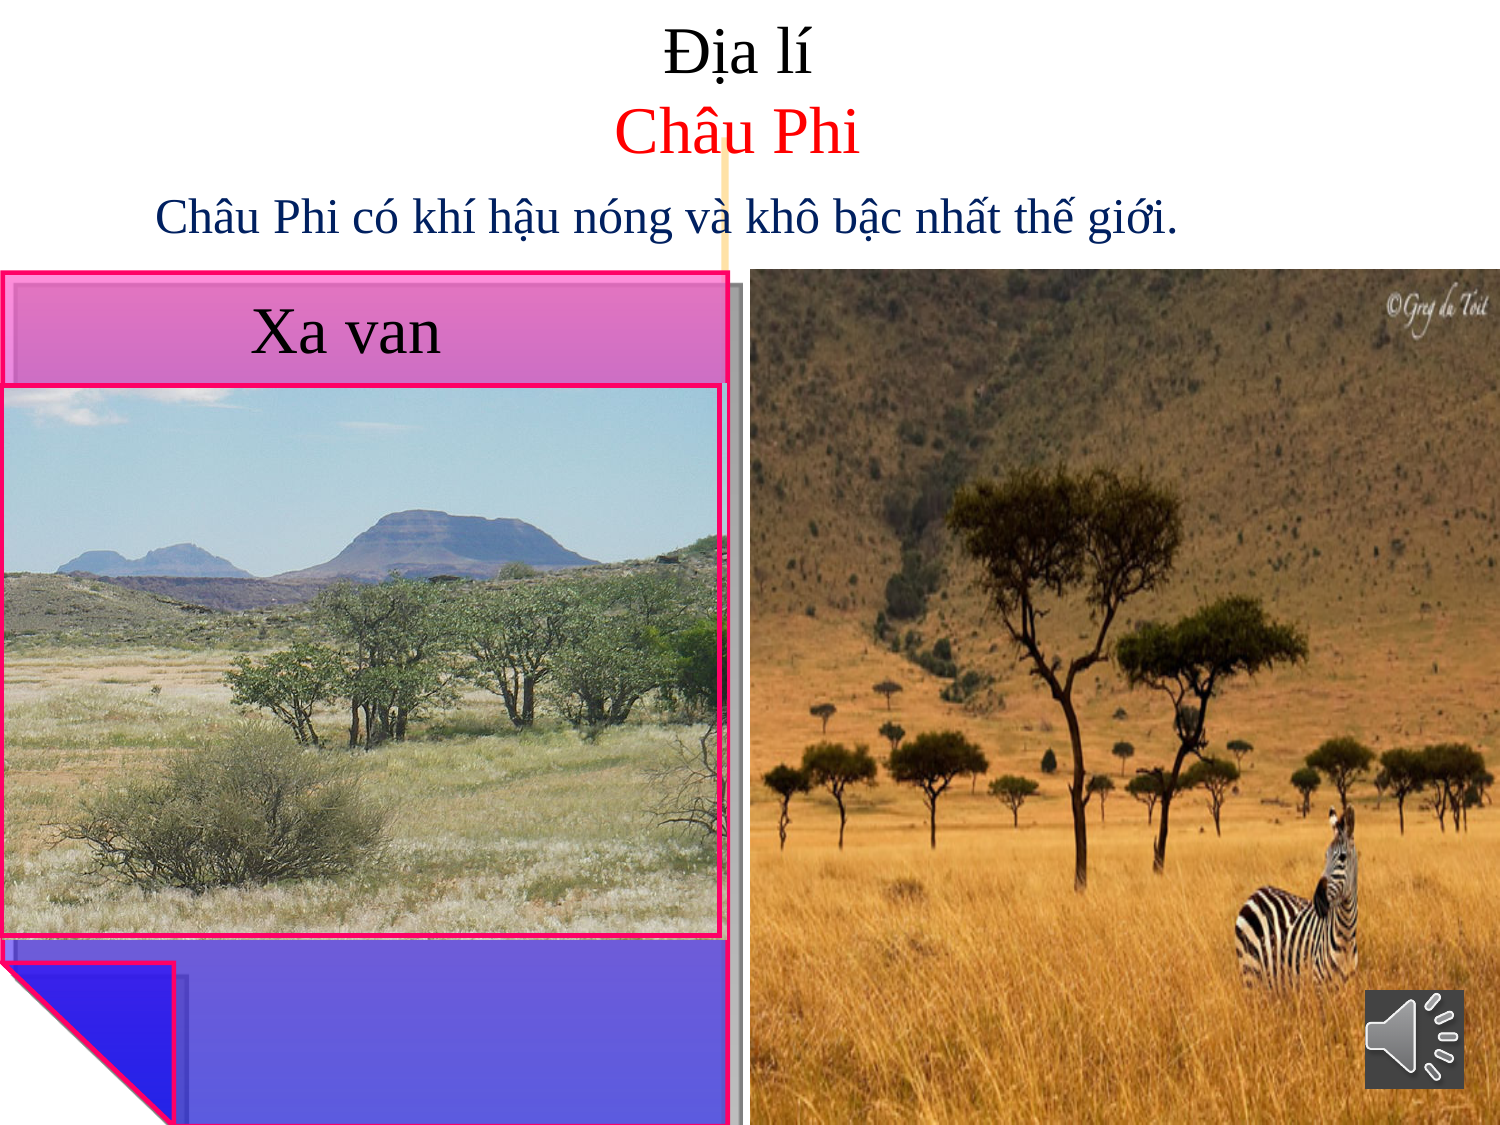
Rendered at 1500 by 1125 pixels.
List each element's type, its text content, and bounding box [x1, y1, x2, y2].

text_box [0, 269, 727, 1125]
text_box Châu Phi có khí hậu nóng và khô bậc nhất thế giới. [140, 175, 1316, 251]
picture [749, 269, 1500, 1125]
text_box Địa lí Châu Phi [363, 0, 1114, 175]
